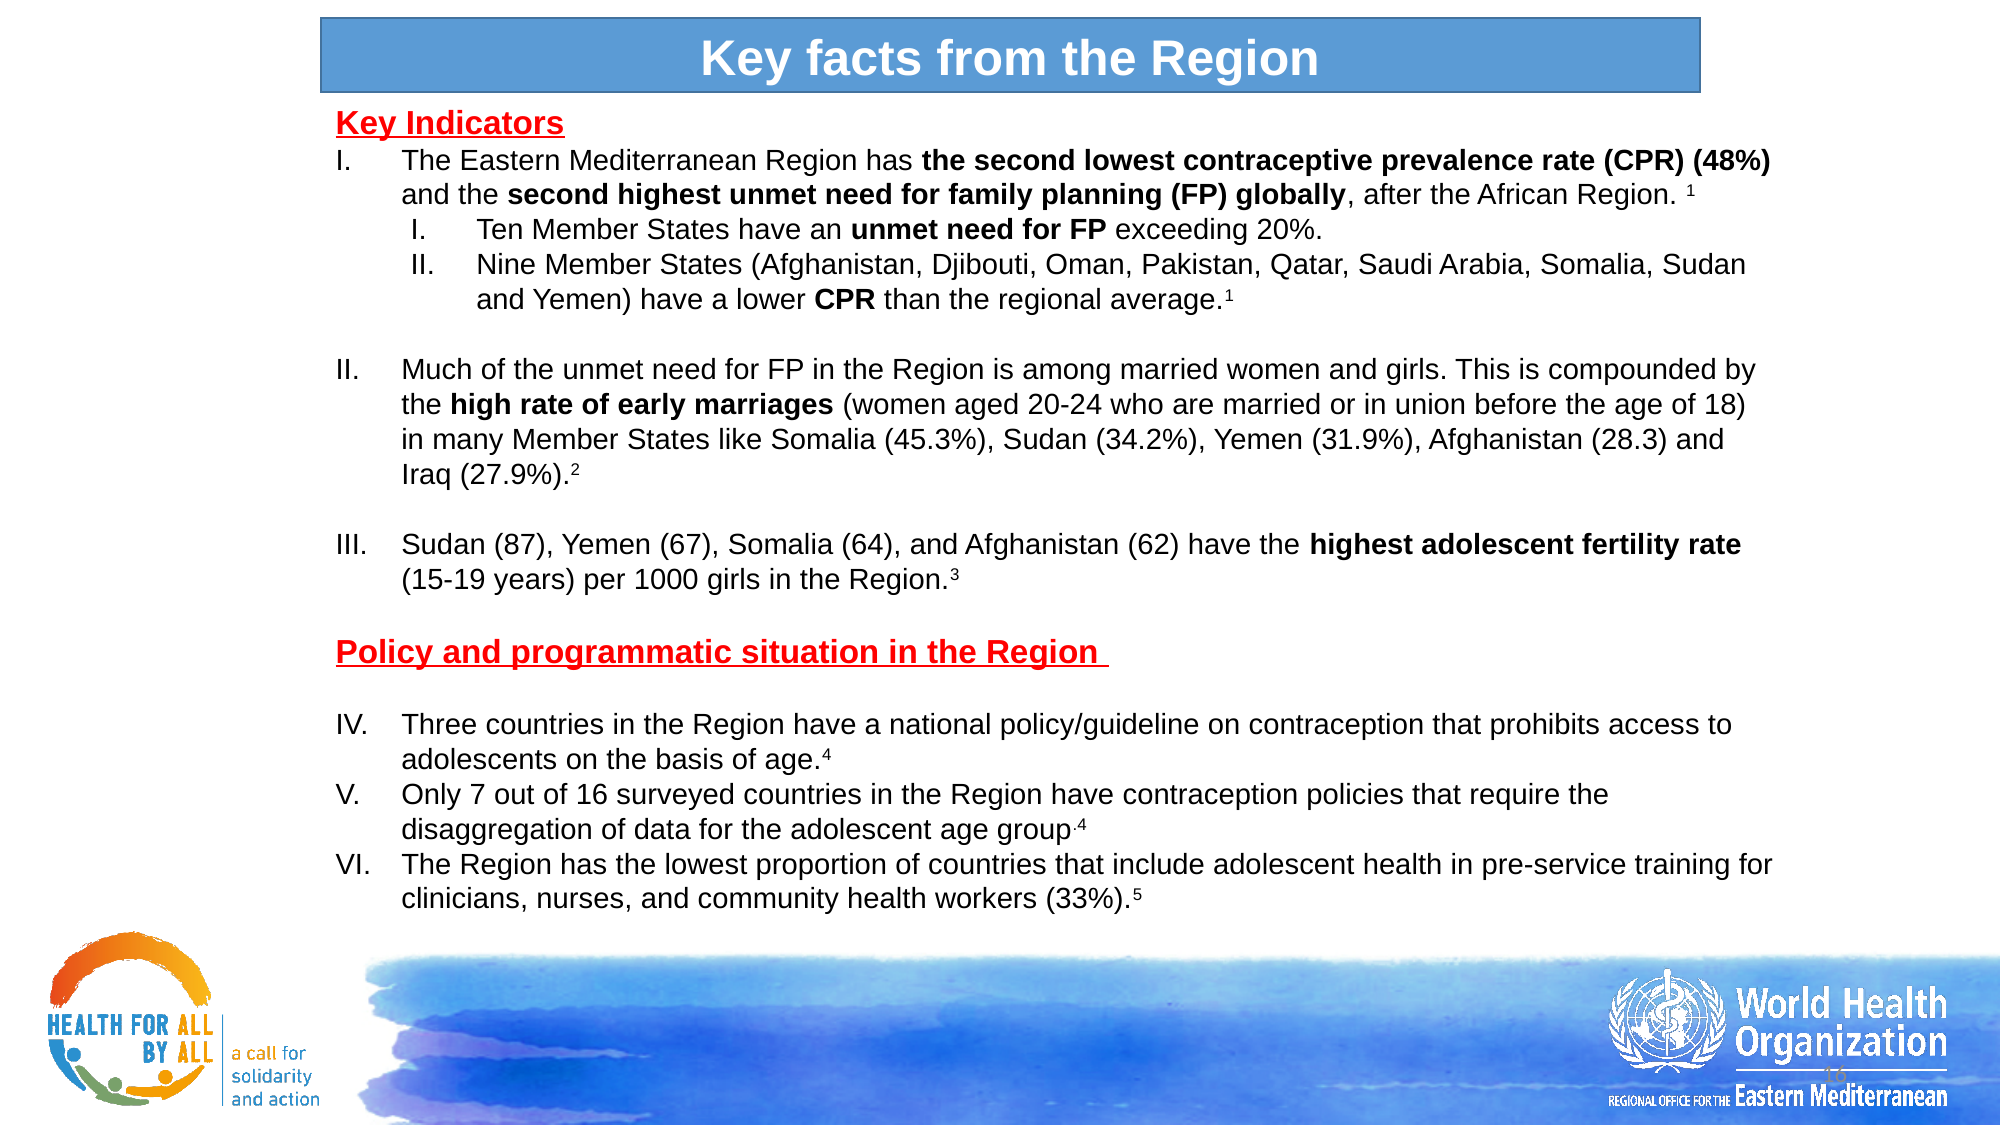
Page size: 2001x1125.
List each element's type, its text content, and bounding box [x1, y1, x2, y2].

text_box Key Indicators The Eastern Mediterranean Region has the second lowest contraceptive prevalence rate (CPR) (48%) and the second highest unmet need for family planning (FP) globally, after the African Region. 1 Ten Member States have an unmet need for FP exceeding 20%. Nine Member States (Afghanistan, Djibouti, Oman, Pakistan, Qatar, Saudi Arabia, Somalia, Sudan and Yemen) have a lower CPR than the regional average.1 Much of the unmet need for FP in the Region is among married women and girls. This is compounded by the high rate of early marriages (women aged 20-24 who are married or in union before the age of 18) in many Member States like Somalia (45.3%), Sudan (34.2%), Yemen (31.9%), Afghanistan (28.3) and Iraq (27.9%).2 Sudan (87), Yemen (67), Somalia (64), and Afghanistan (62) have the highest adolescent fertility rate (15-19 years) per 1000 girls in the Region.3 Policy and programmatic situation in the Region Three countries in the Region have a national policy/guideline on contraception that prohibits access to adolescents on the basis of age.4 Only 7 out of 16 surveyed countries in the Region have contraception policies that require the disaggregation of data for the adolescent age group.4 The Region has the lowest proportion of countries that include adolescent health in pre-service training for clinicians, nurses, and community health workers (33%).5 [320, 92, 1791, 923]
picture [48, 931, 319, 1106]
picture [350, 939, 2000, 1125]
slide_number 16 [1412, 1042, 1863, 1103]
text_box Key facts from the Region [320, 17, 1701, 93]
